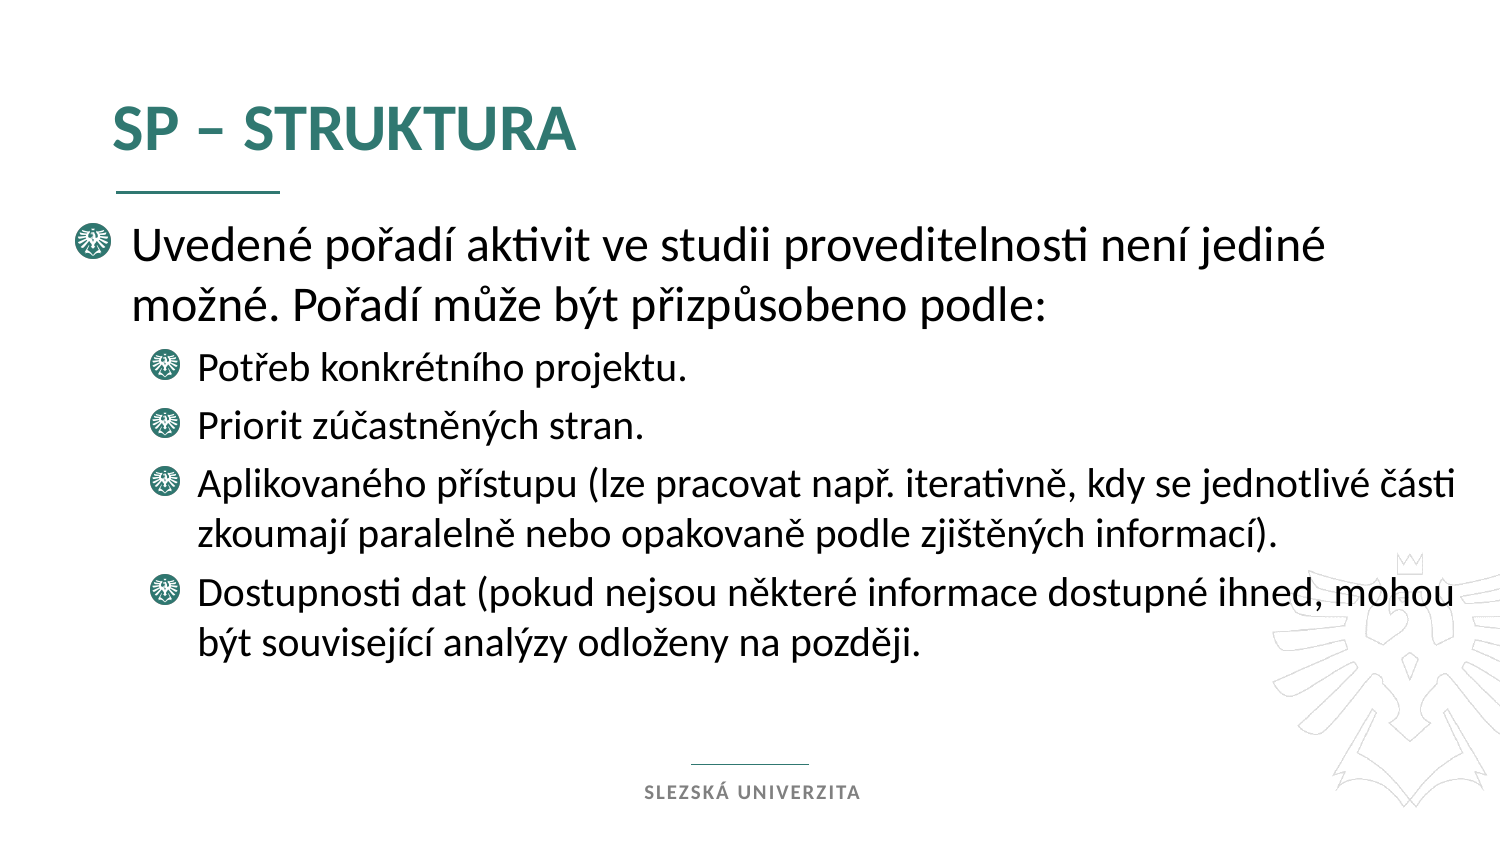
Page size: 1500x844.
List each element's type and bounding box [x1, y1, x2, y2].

picture [0, 0, 1500, 844]
text_box [580, 764, 924, 812]
